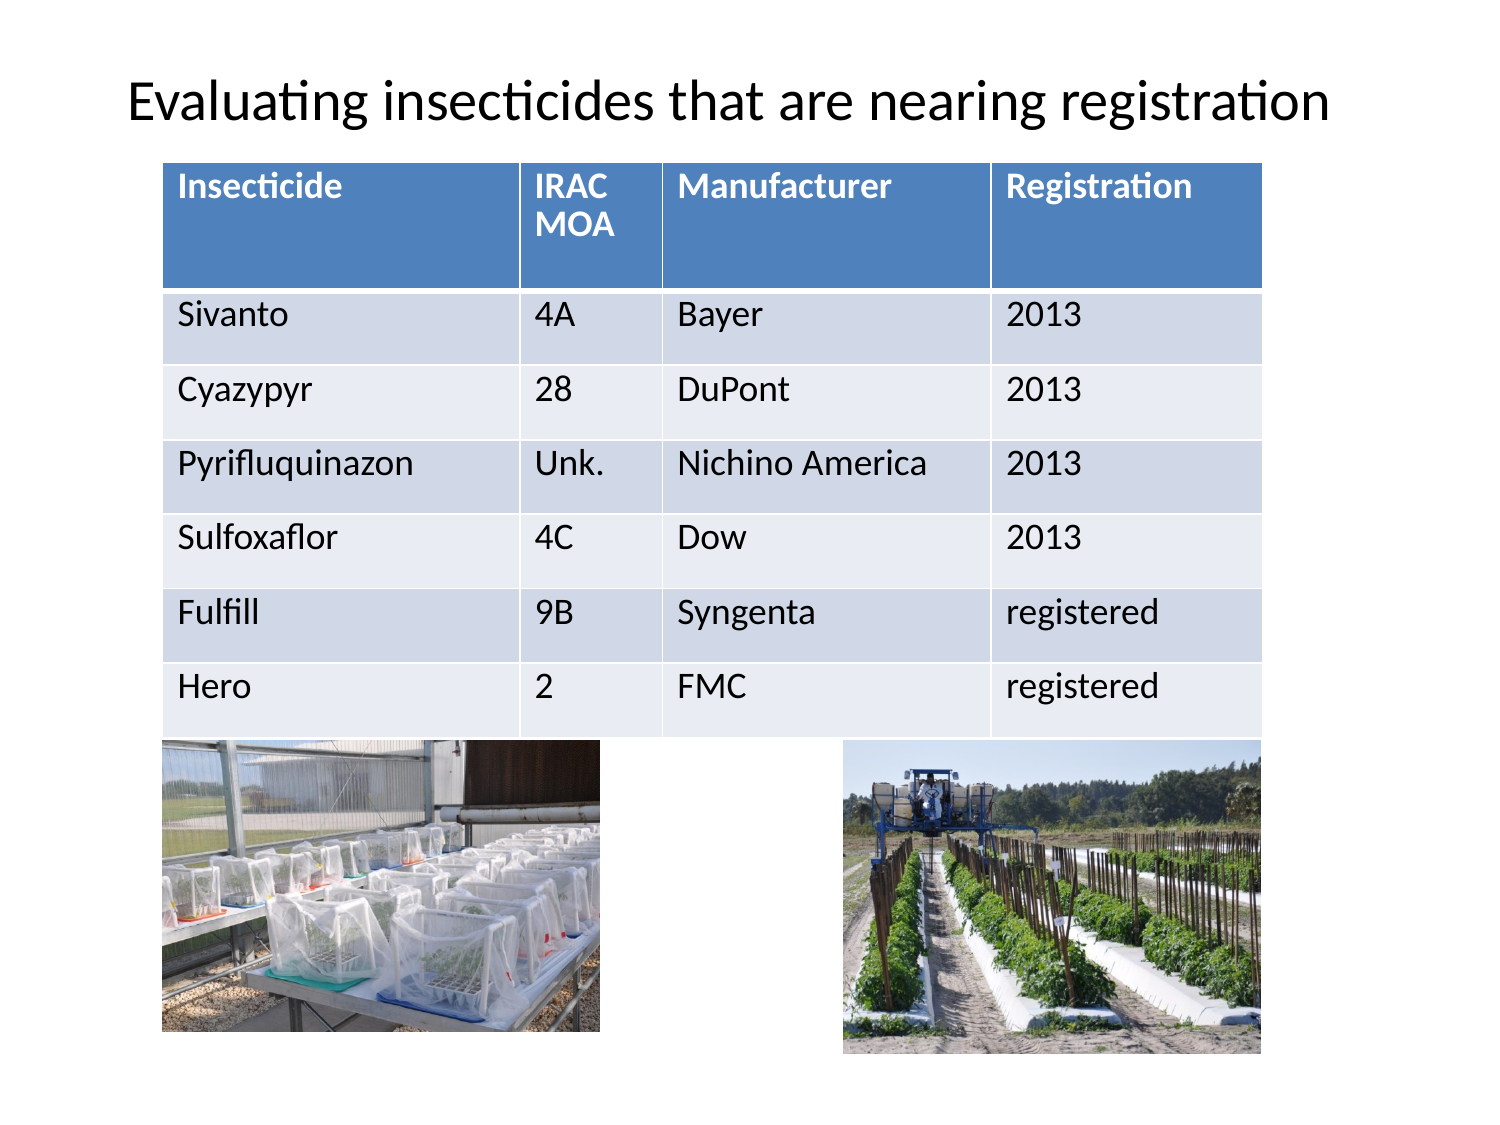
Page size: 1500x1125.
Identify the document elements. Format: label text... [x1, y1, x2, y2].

table_cell DuPont [663, 366, 990, 439]
table_cell 4A [521, 294, 662, 364]
table_cell 2013 [992, 294, 1262, 364]
table_cell 2013 [992, 366, 1262, 439]
table_cell registered [992, 589, 1262, 662]
table_cell registered [992, 664, 1262, 737]
table_cell Dow [663, 515, 990, 588]
text_box Evaluating insecticides that are nearing registration [112, 54, 1450, 140]
table_cell 9B [521, 589, 662, 662]
table_cell 2013 [992, 515, 1262, 588]
table_cell 2013 [992, 441, 1262, 513]
picture [843, 740, 1261, 1054]
table_cell Hero [163, 664, 519, 737]
table_cell Cyazypyr [163, 366, 519, 439]
table_cell Pyrifluquinazon [163, 441, 519, 513]
table_cell Fulfill [163, 589, 519, 662]
table_header IRAC MOA [521, 163, 662, 288]
table_header Insecticide [163, 163, 519, 288]
table_cell Bayer [663, 294, 990, 364]
table_header Registration [992, 163, 1262, 288]
table_cell Sivanto [163, 294, 519, 364]
table_cell Sulfoxaflor [163, 515, 519, 588]
table_cell Nichino America [663, 441, 990, 513]
table_header Manufacturer [663, 163, 990, 288]
table_cell 28 [521, 366, 662, 439]
table_cell Unk. [521, 441, 662, 513]
table_cell 2 [521, 664, 662, 737]
table_cell 4C [521, 515, 662, 588]
table_cell Syngenta [663, 589, 990, 662]
picture [162, 740, 601, 1032]
table_cell FMC [663, 664, 990, 737]
